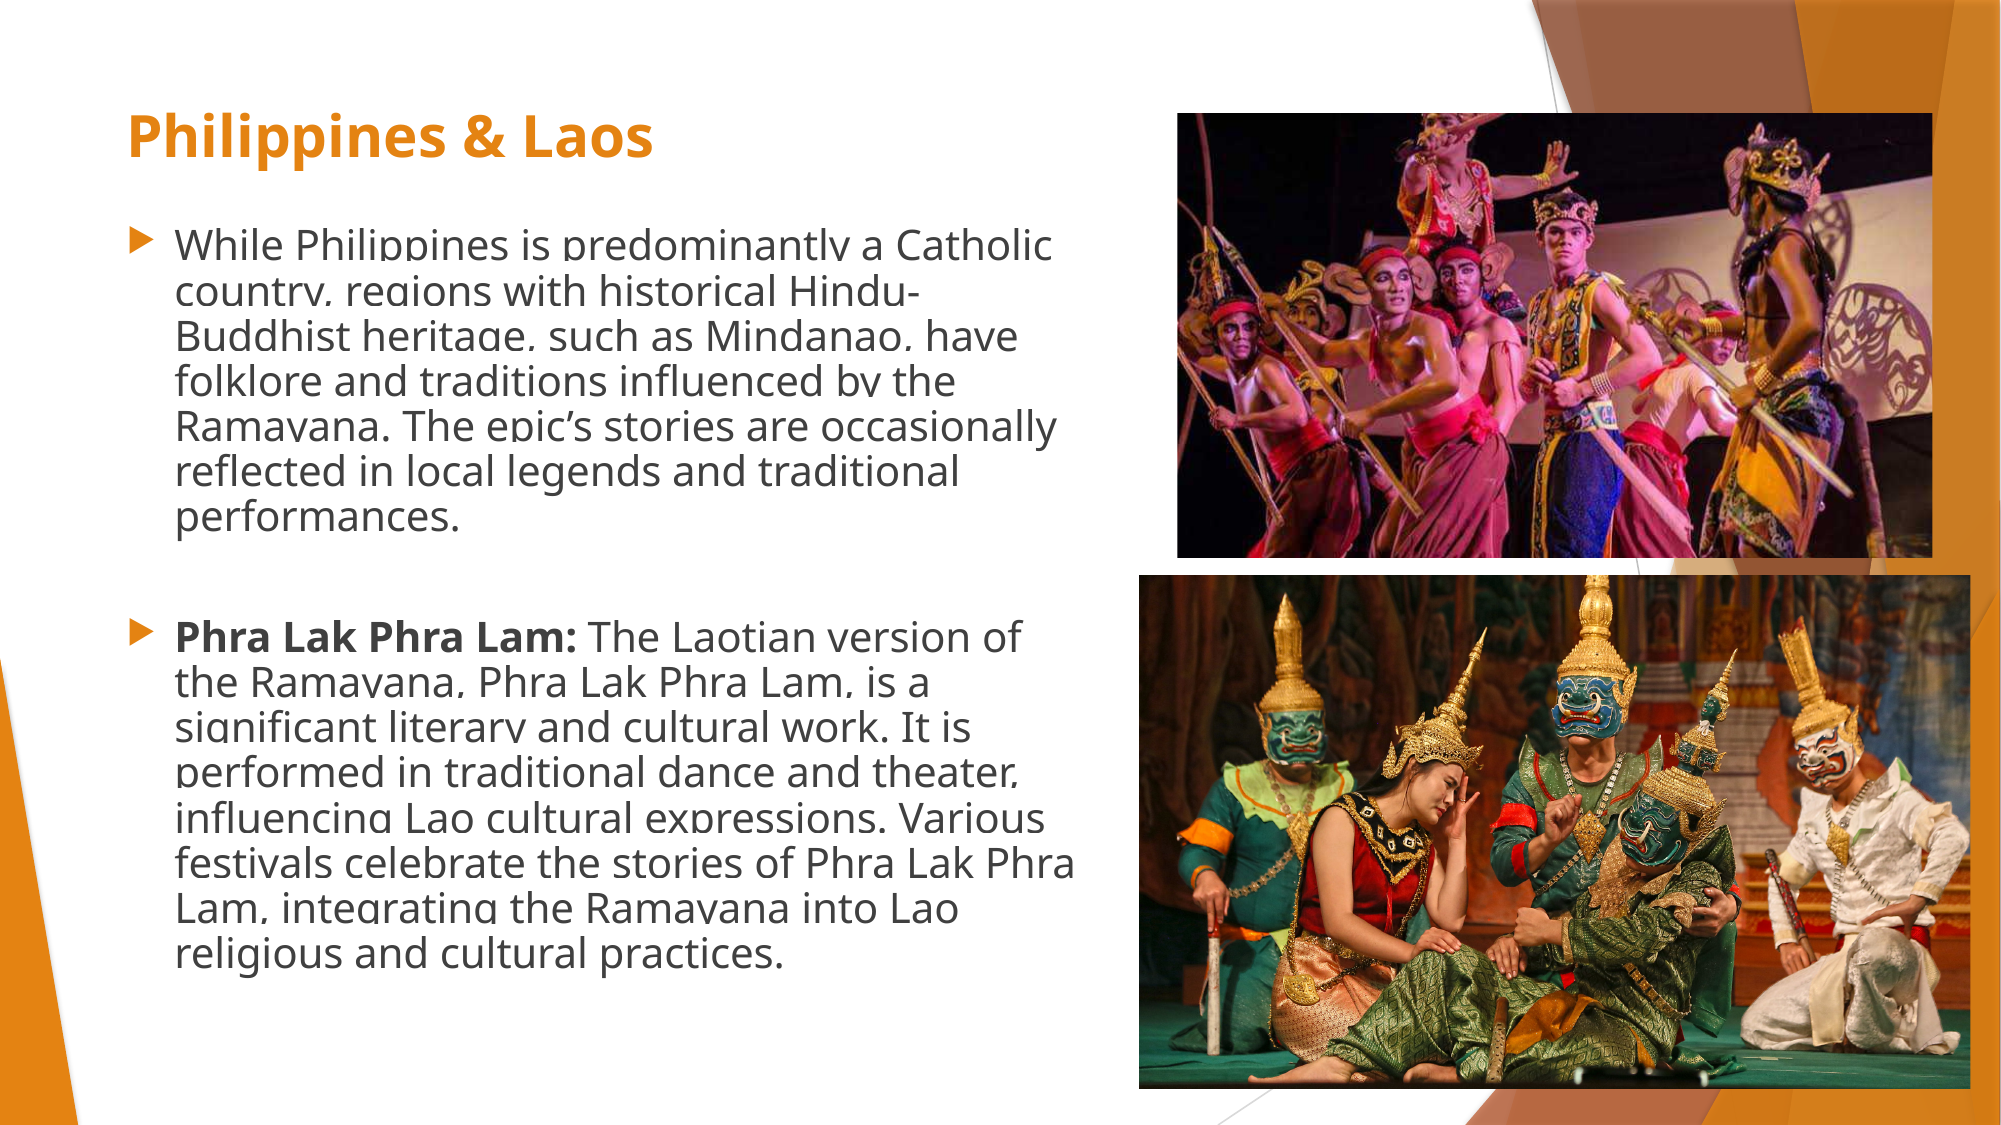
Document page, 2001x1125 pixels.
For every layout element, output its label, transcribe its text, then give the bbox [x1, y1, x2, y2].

list While Philippines is predominantly a Catholic country, regions with historical Hindu-Buddhist heritage, such as Mindanao, have folklore and traditions influenced by the Ramayana. The epic’s stories are occasionally reflected in local legends and traditional performances. Phra Lak Phra Lam: The Laotian version of the Ramayana, Phra Lak Phra Lam, is a significant literary and cultural work. It is performed in traditional dance and theater, influencing Lao cultural expressions. Various festivals celebrate the stories of Phra Lak Phra Lam, integrating the Ramayana into Lao religious and cultural practices. [111, 217, 1102, 992]
title Philippines & Laos [111, 99, 1522, 317]
text_box [0, 657, 80, 1125]
picture [1176, 113, 1933, 558]
picture [1138, 575, 1971, 1090]
